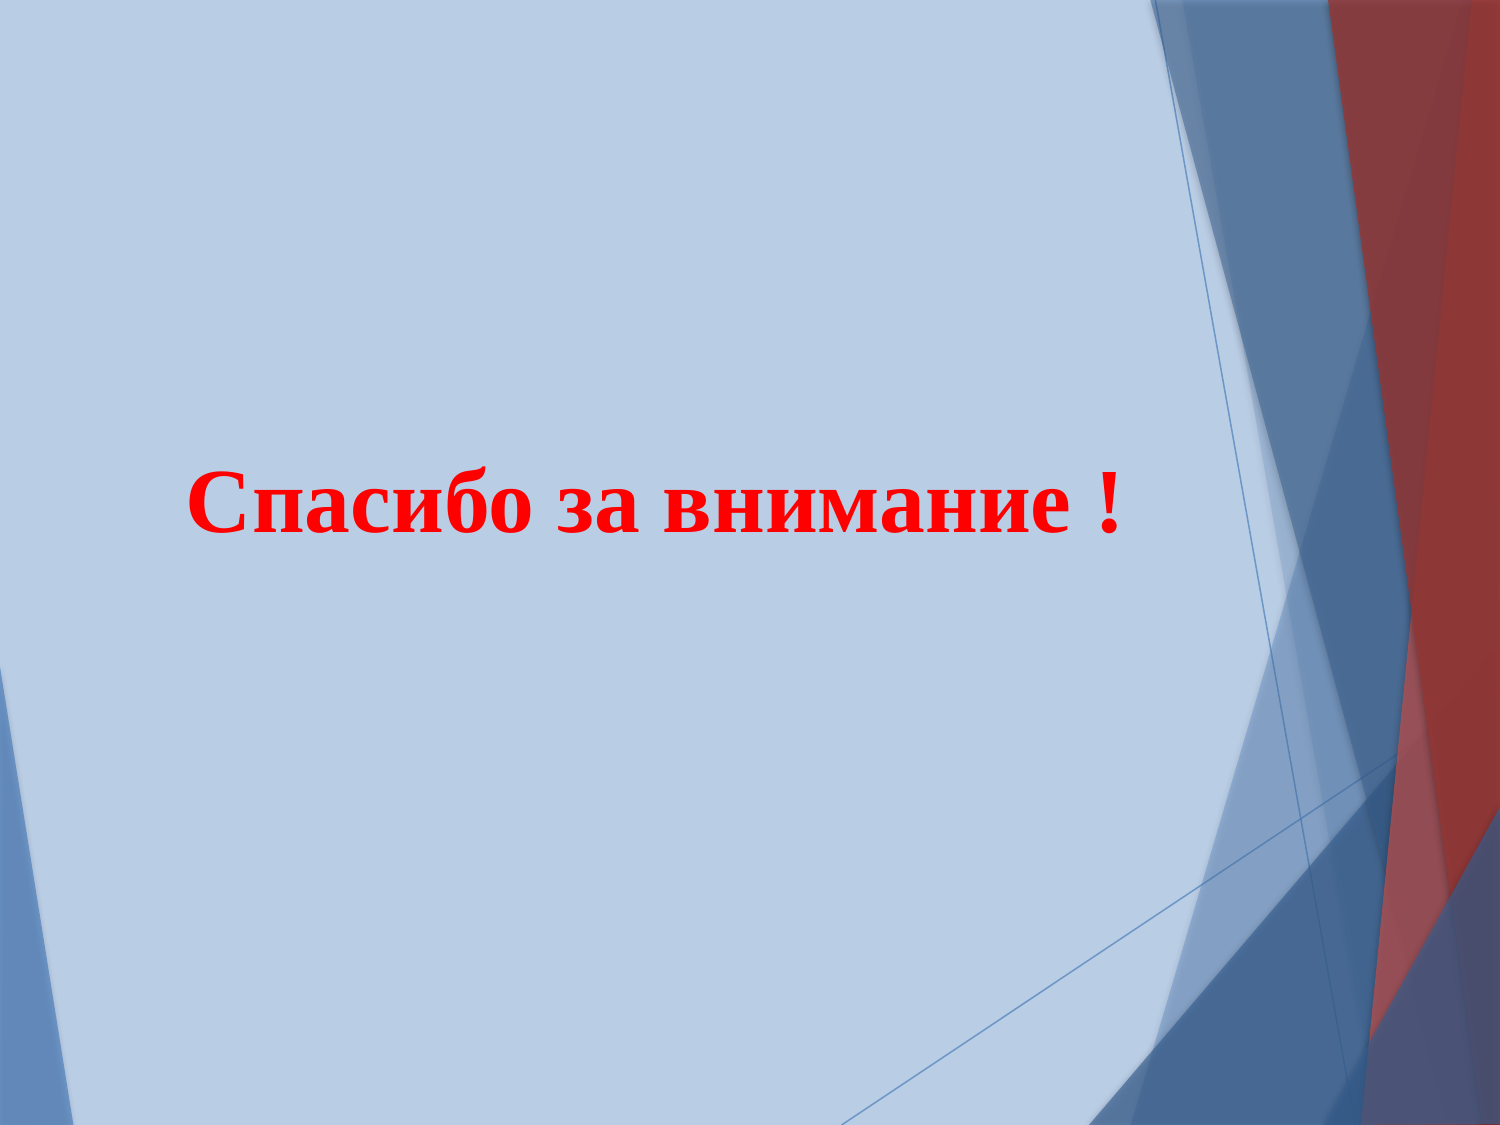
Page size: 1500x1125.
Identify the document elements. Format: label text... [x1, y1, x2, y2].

title Спасибо за внимание ! [170, 433, 1213, 651]
